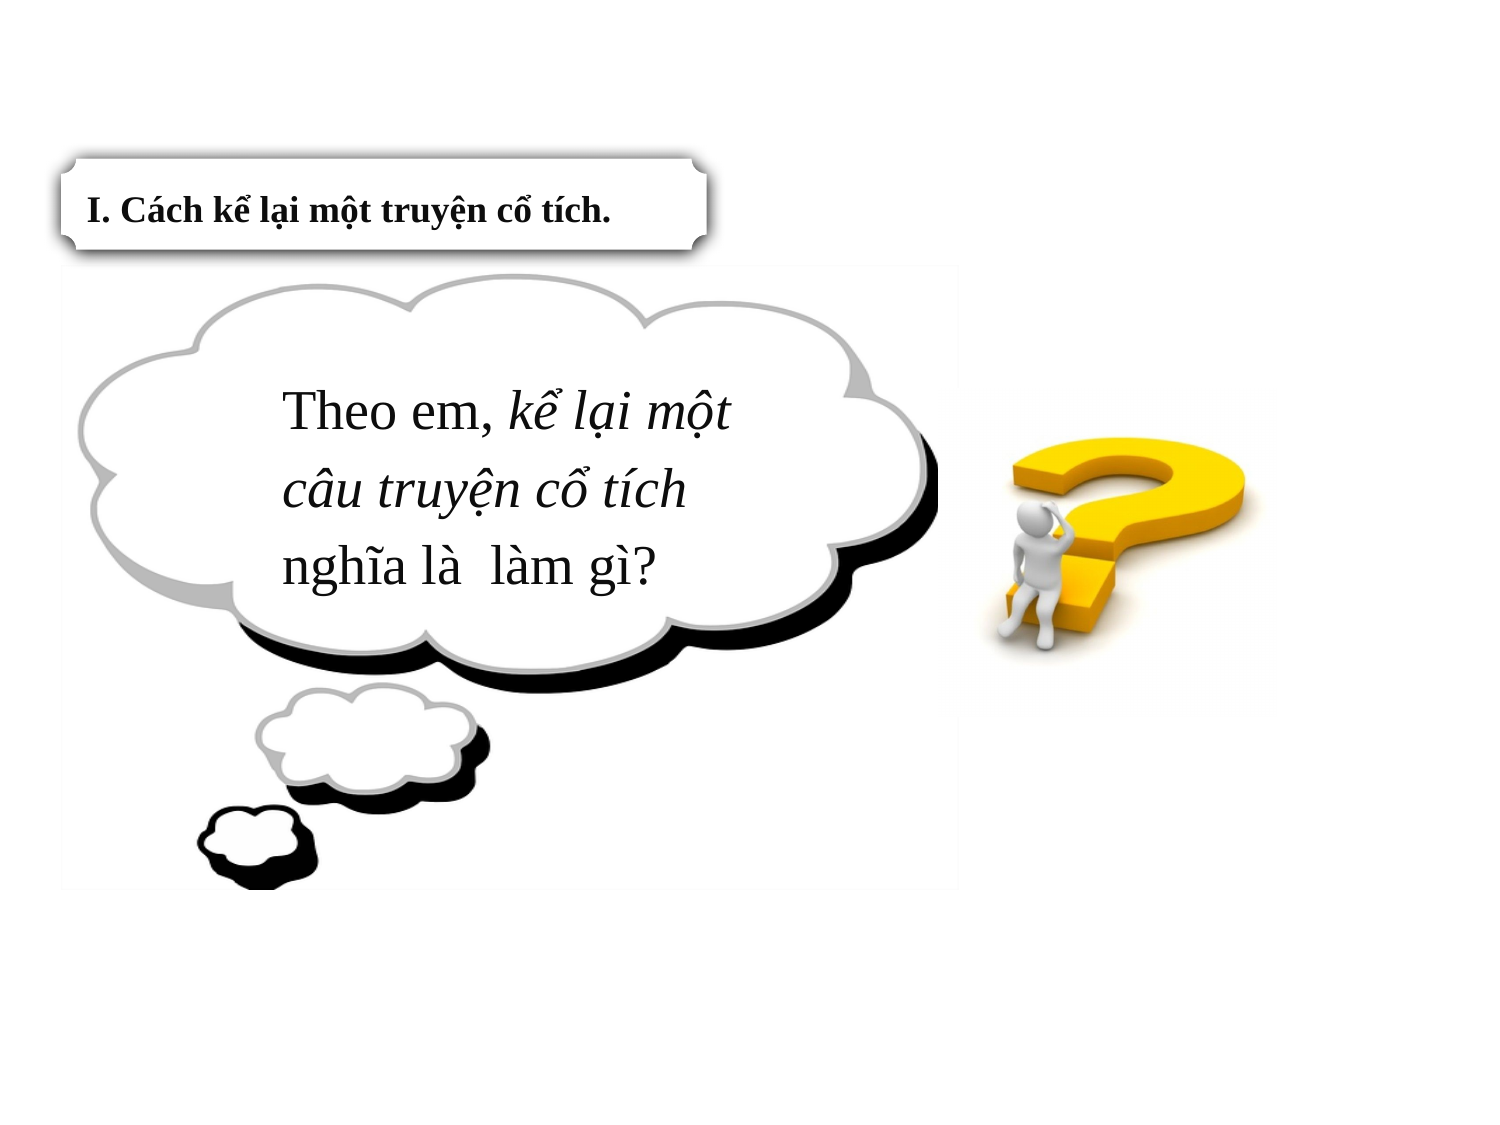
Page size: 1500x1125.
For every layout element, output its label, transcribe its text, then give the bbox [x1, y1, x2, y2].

text_box I. Cách kể lại một truyện cổ tích. [58, 156, 709, 252]
picture [60, 265, 1277, 890]
